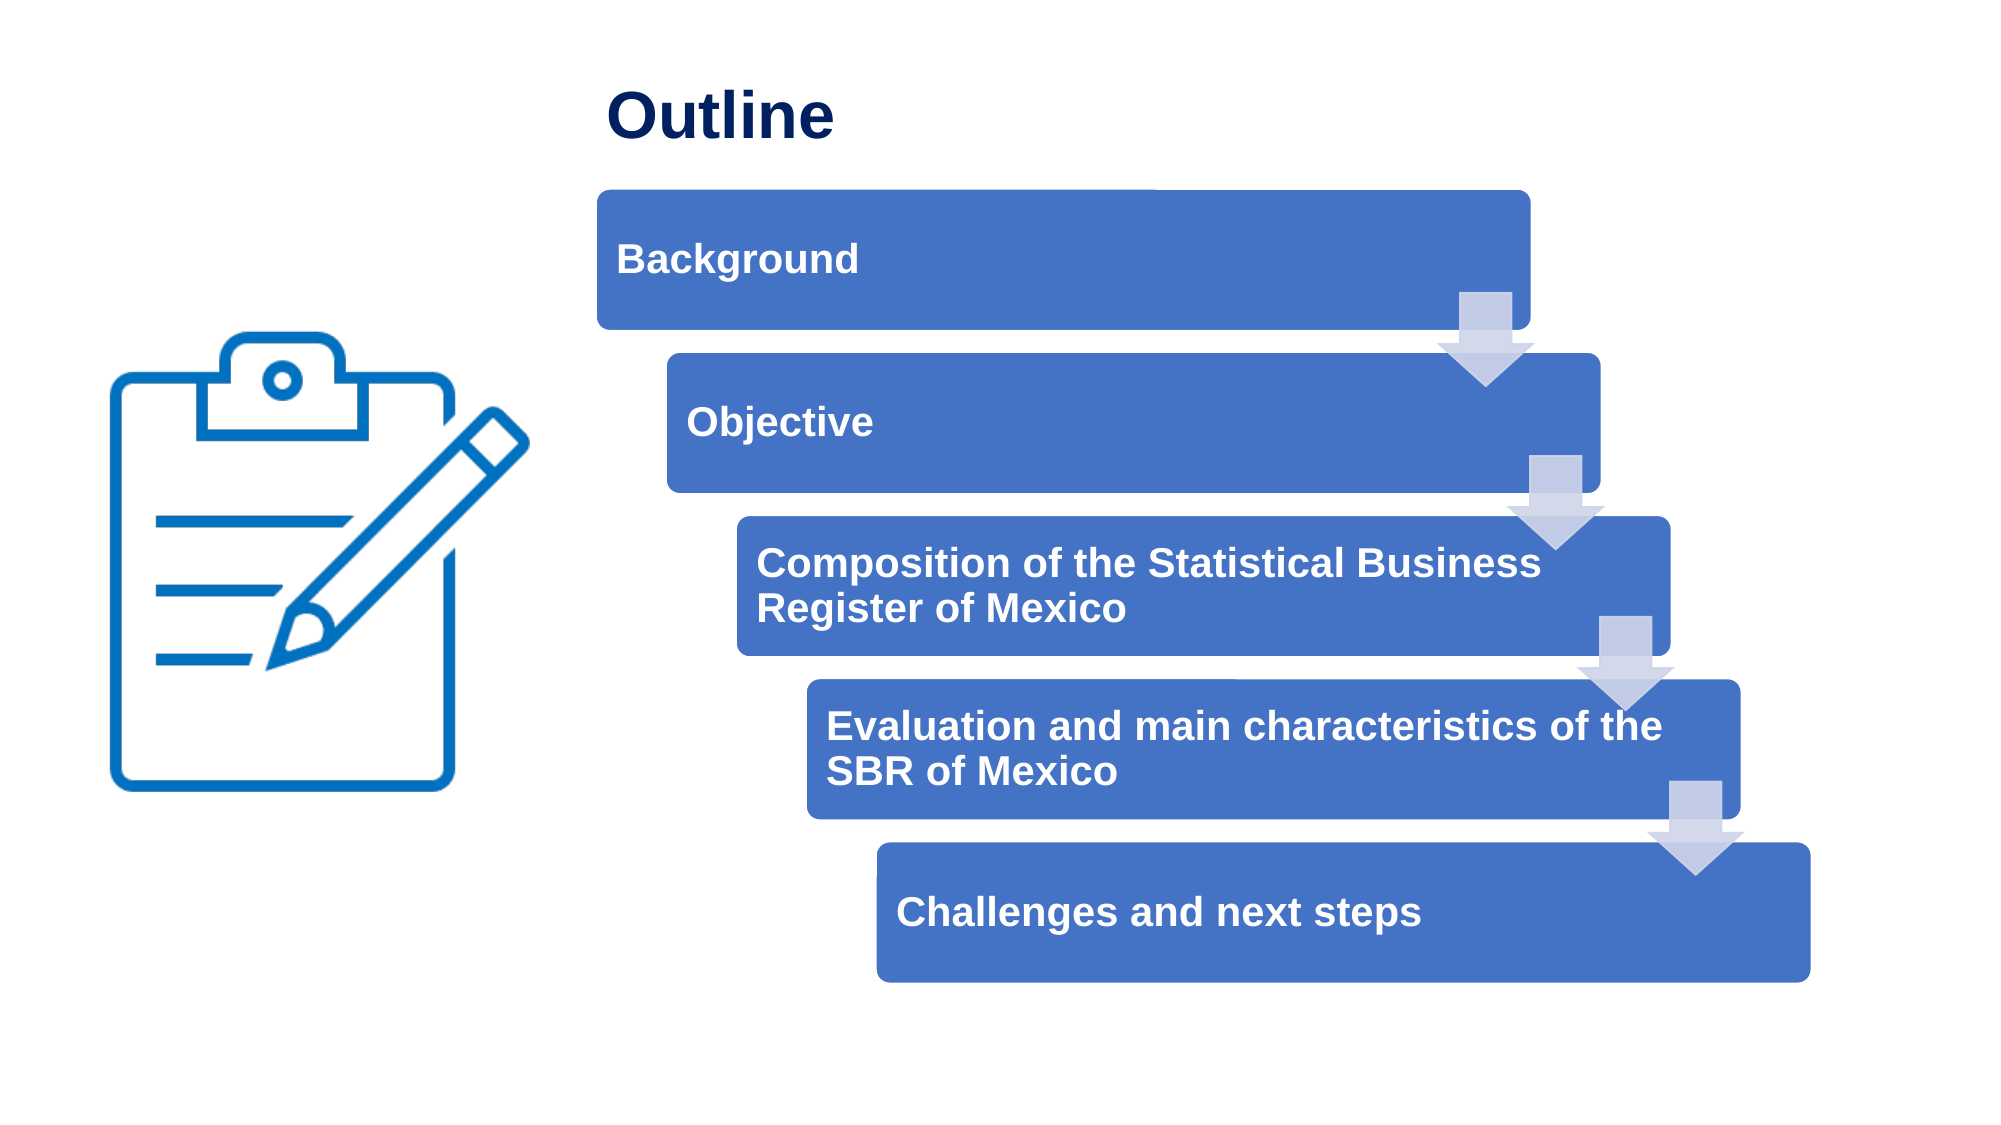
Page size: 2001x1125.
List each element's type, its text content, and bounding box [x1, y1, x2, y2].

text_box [595, 188, 1813, 985]
text_box Outline [575, 75, 867, 163]
picture [24, 286, 576, 839]
